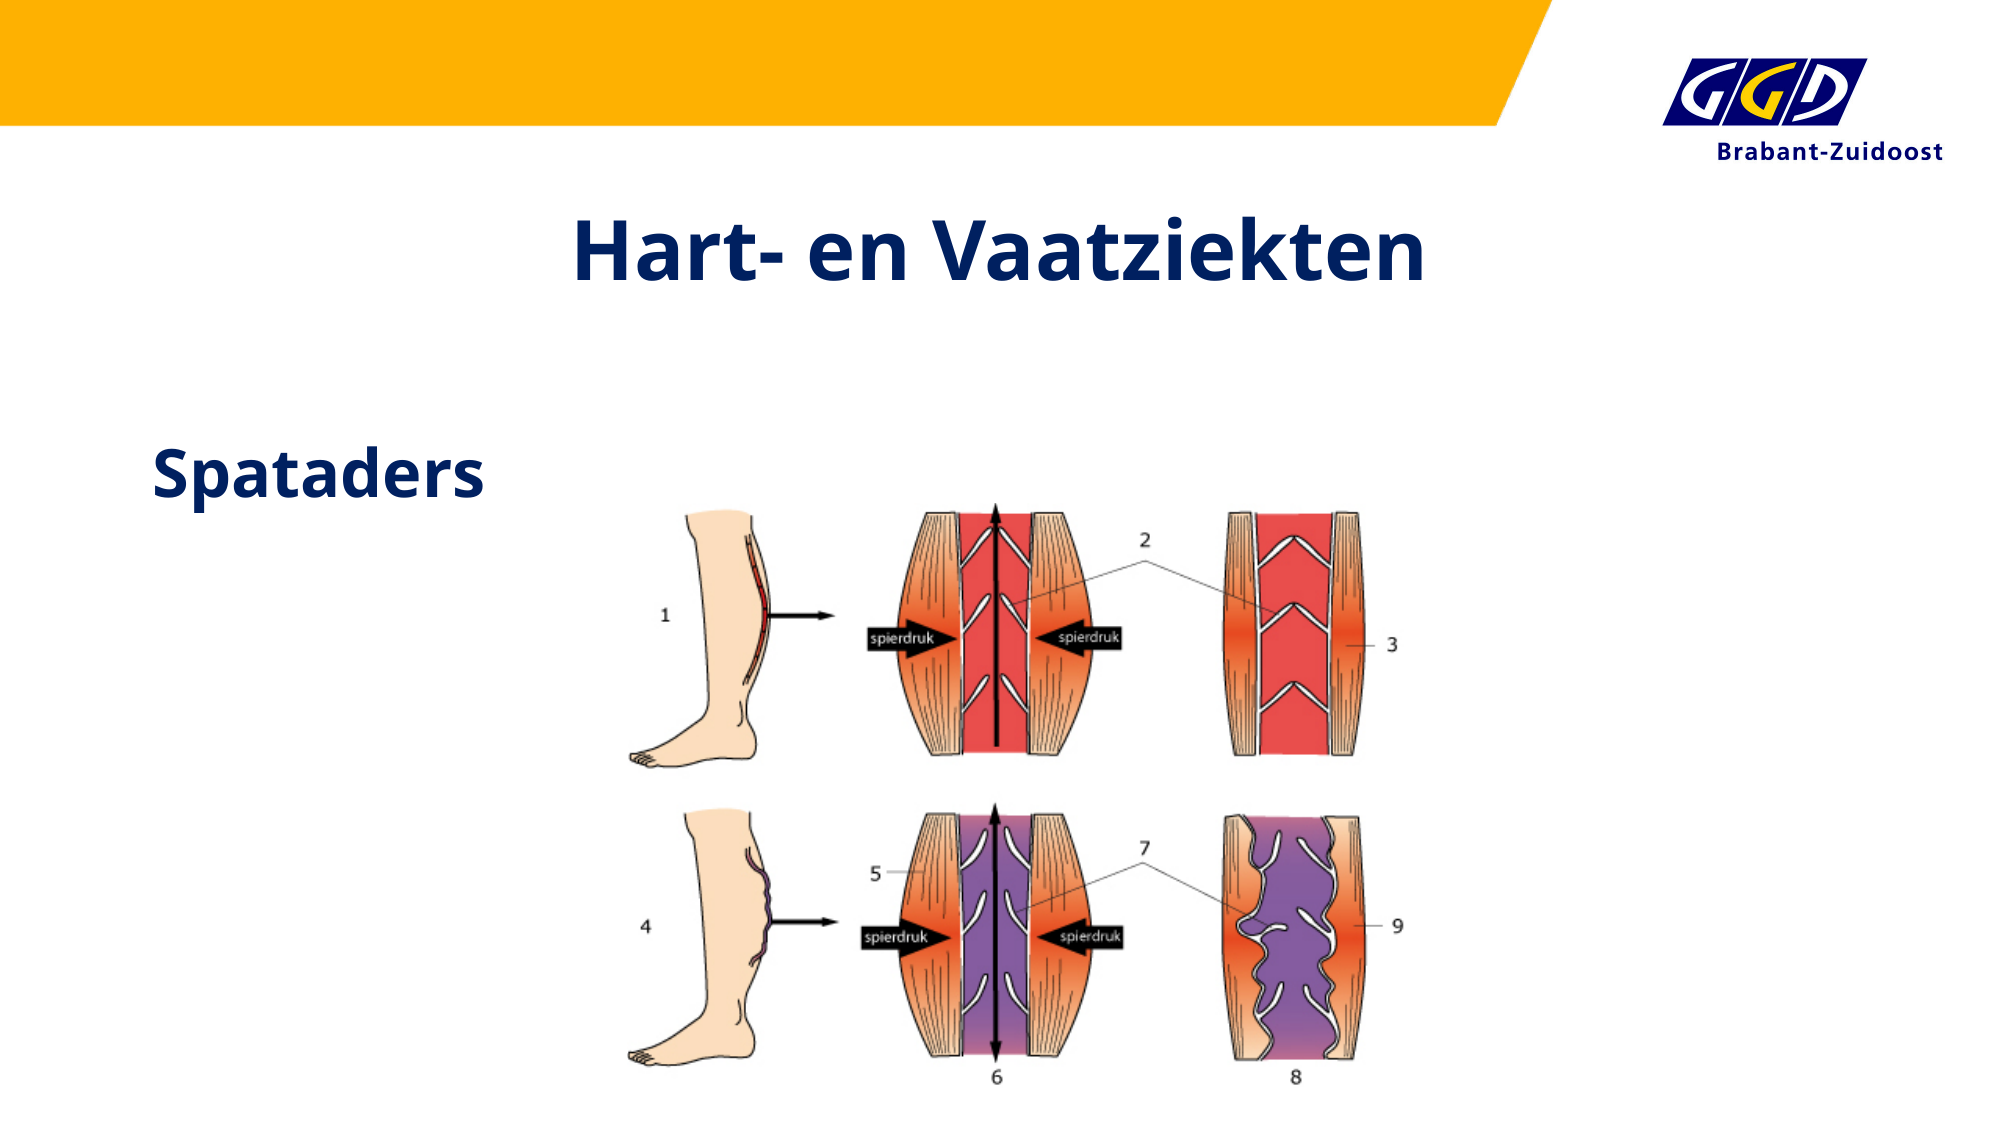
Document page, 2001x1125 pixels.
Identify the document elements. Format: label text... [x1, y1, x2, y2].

title Hart- en Vaatziekten [137, 145, 1863, 363]
picture [0, 0, 2001, 1125]
list Spataders [137, 383, 1863, 1014]
